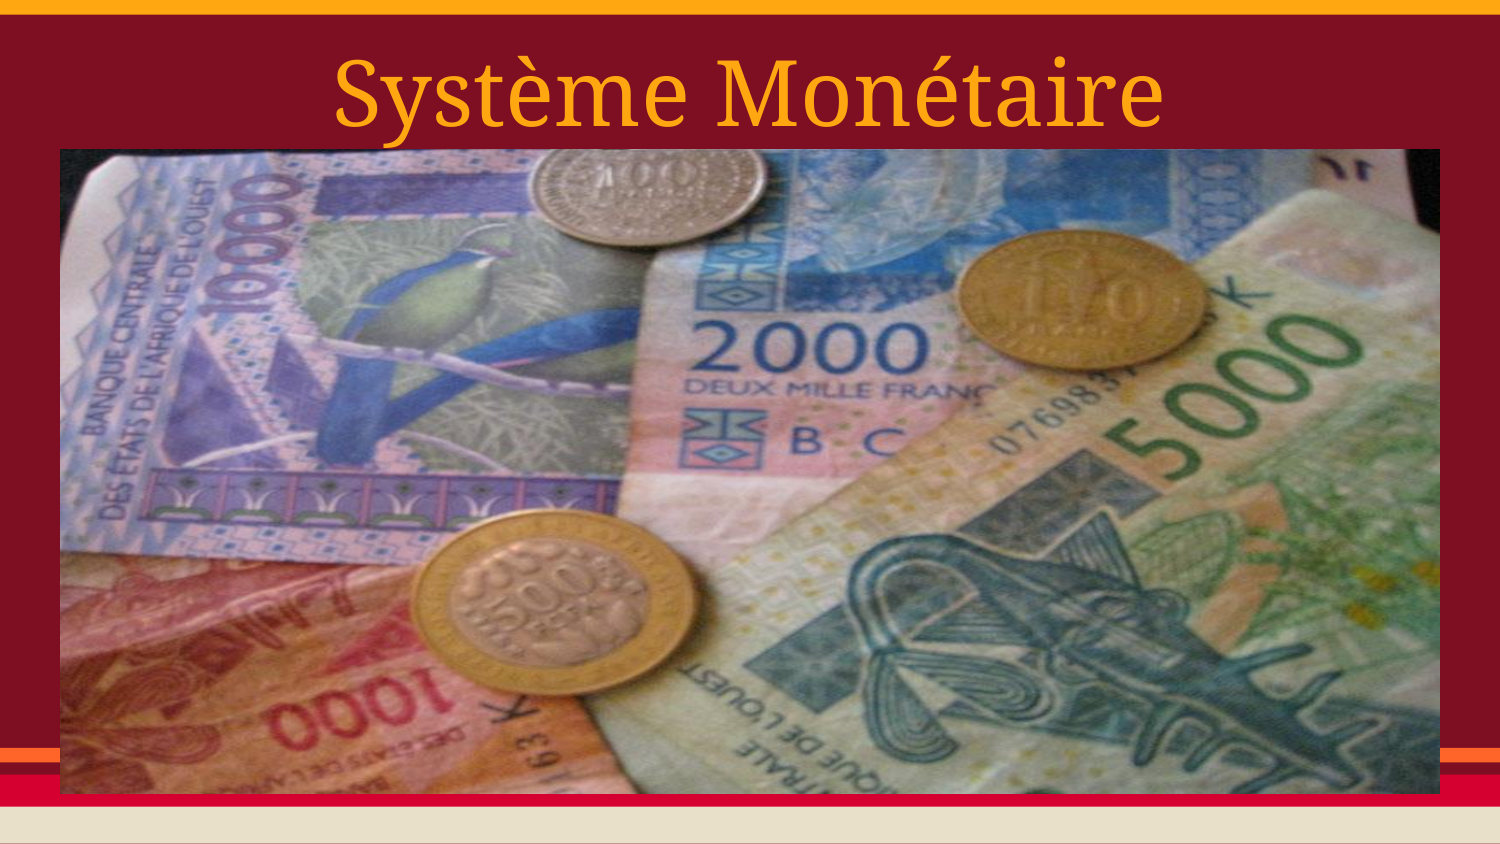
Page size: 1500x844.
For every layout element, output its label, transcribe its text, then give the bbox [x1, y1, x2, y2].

picture [60, 149, 1440, 794]
title Système Monétaire [75, 19, 1425, 147]
